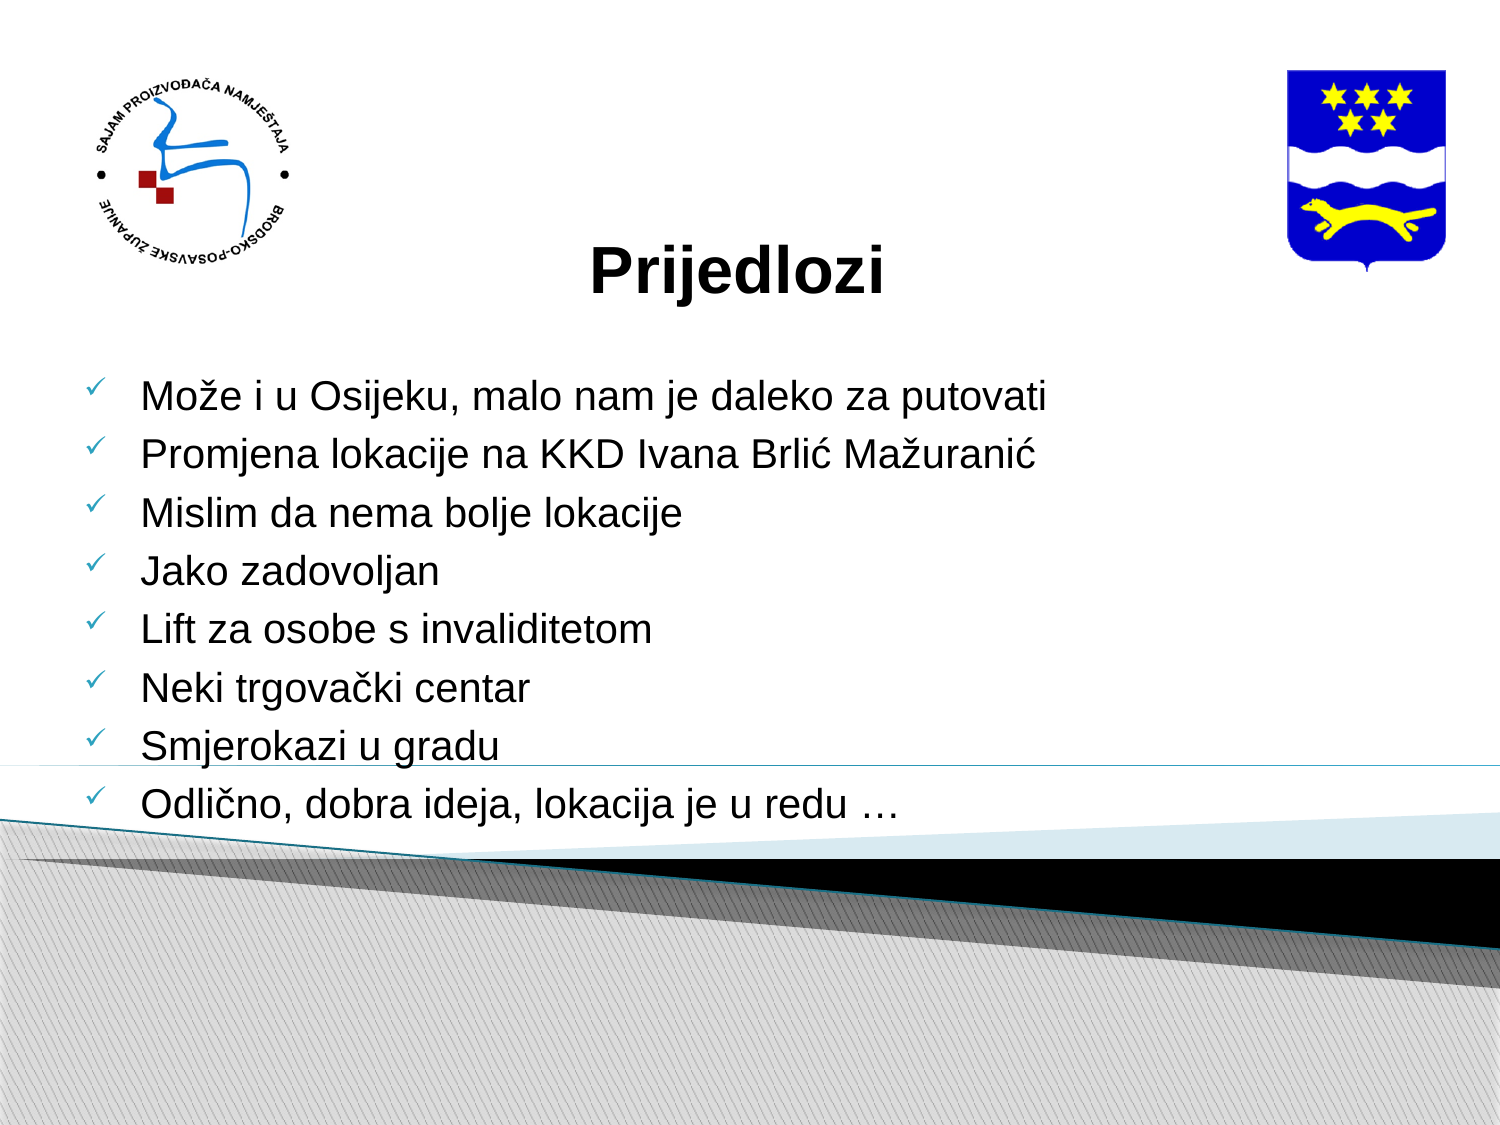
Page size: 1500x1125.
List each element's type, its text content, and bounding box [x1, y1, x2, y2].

subtitle Može i u Osijeku, malo nam je daleko za putovati Promjena lokacije na KKD Ivana Brlić Mažuranić Mislim da nema bolje lokacije Jako zadovoljan Lift za osobe s invaliditetom Neki trgovački centar Smjerokazi u gradu Odlično, dobra ideja, lokacija je u redu … [76, 302, 1446, 846]
title Prijedlozi [100, 219, 1376, 302]
picture [76, 70, 308, 272]
picture [5, 859, 1500, 989]
picture [1286, 70, 1446, 272]
